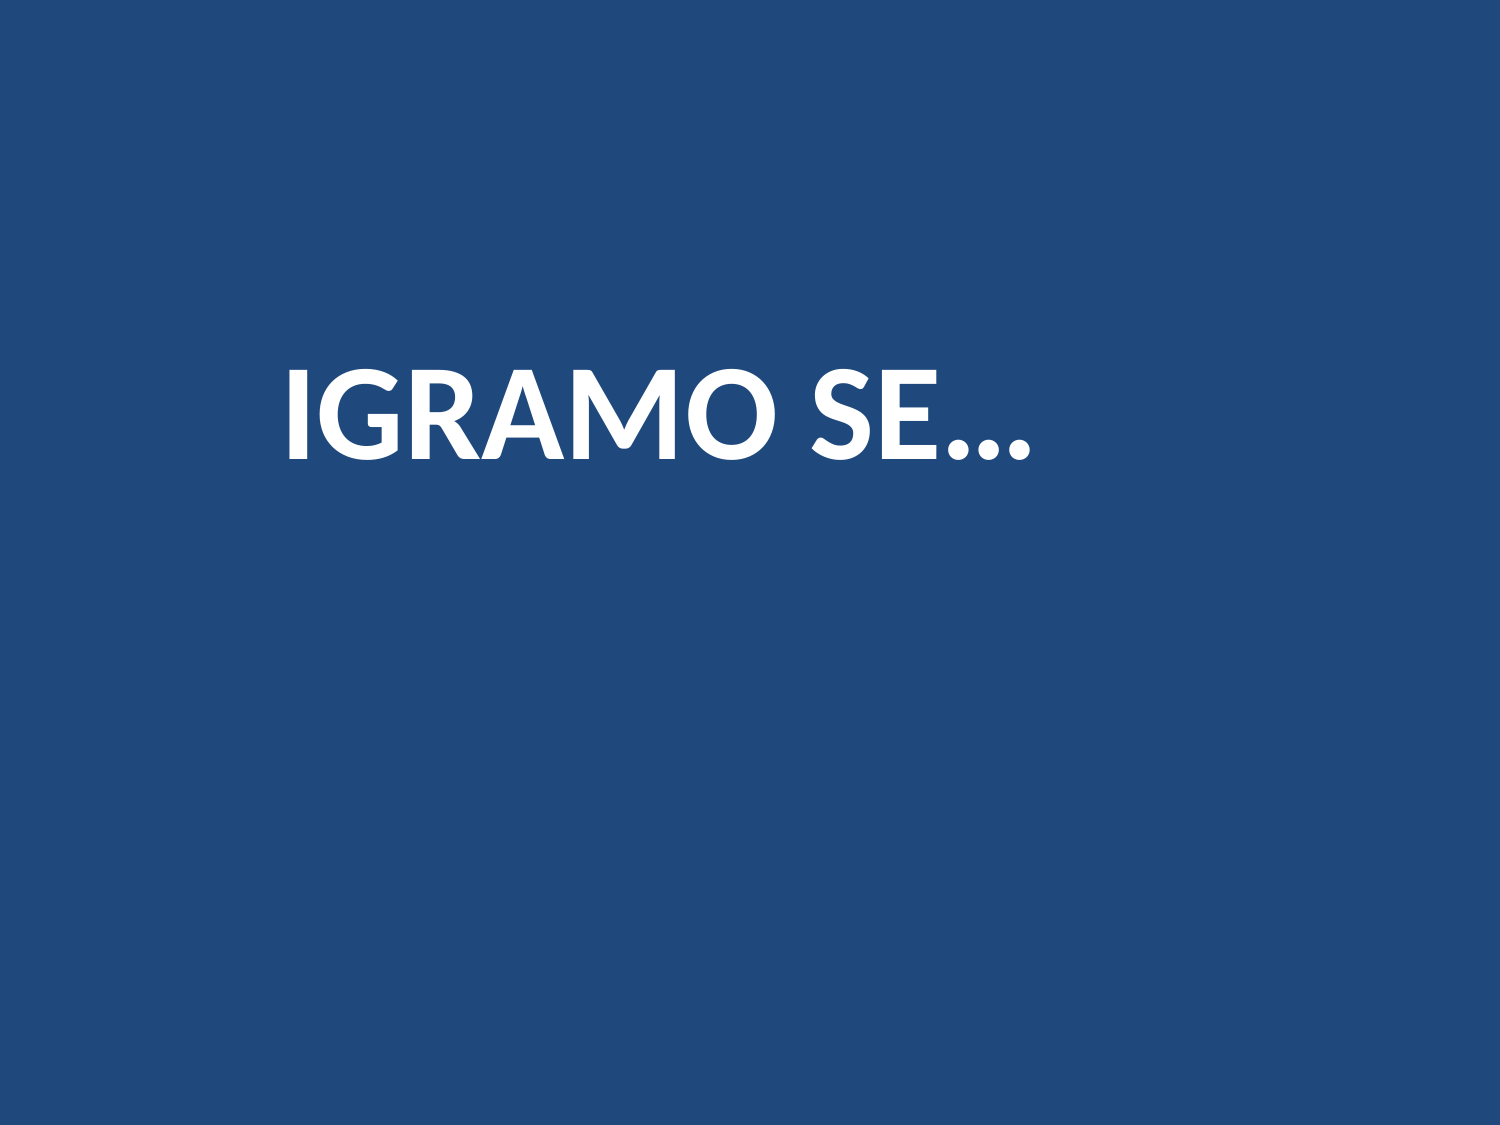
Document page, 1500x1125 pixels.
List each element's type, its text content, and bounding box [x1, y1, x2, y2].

text_box IGRAMO SE… [265, 314, 1152, 495]
